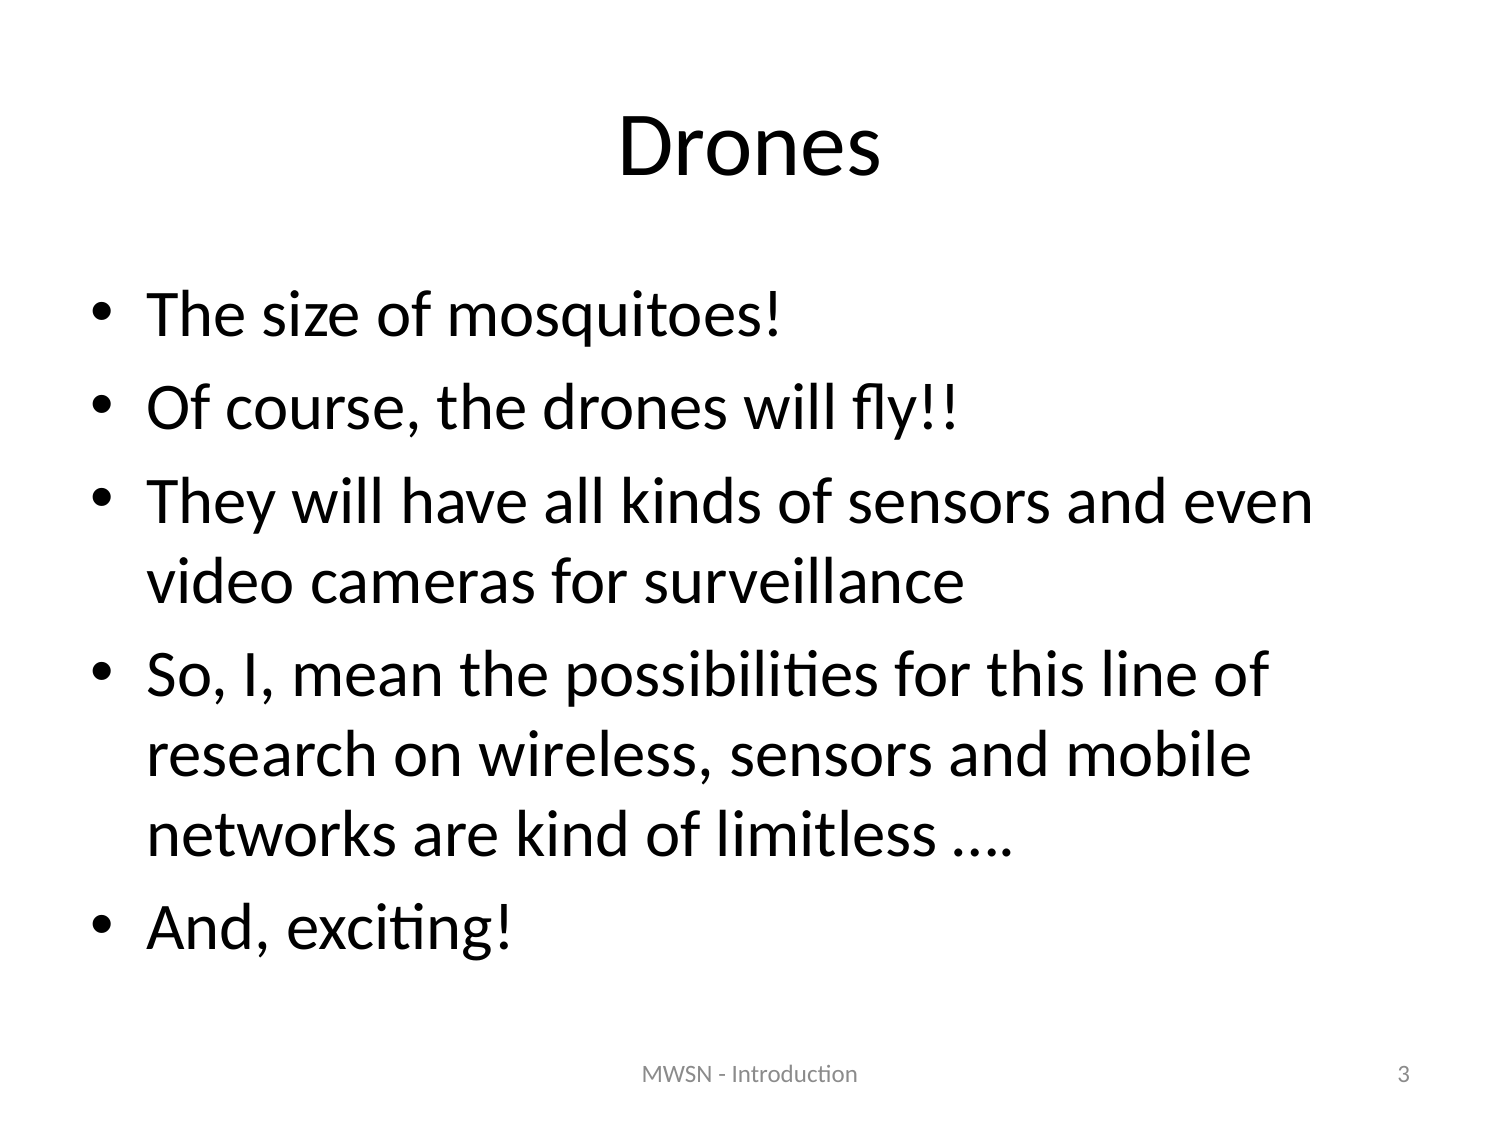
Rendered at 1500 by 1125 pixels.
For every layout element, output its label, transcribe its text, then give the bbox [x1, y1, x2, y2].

slide_number 3 [1074, 1042, 1425, 1103]
title Drones [75, 45, 1425, 233]
list The size of mosquitoes! Of course, the drones will fly!! They will have all kinds of sensors and even video cameras for surveillance So, I, mean the possibilities for this line of research on wireless, sensors and mobile networks are kind of limitless …. And, exciting! [75, 262, 1425, 1005]
footer MWSN - Introduction [512, 1042, 988, 1103]
